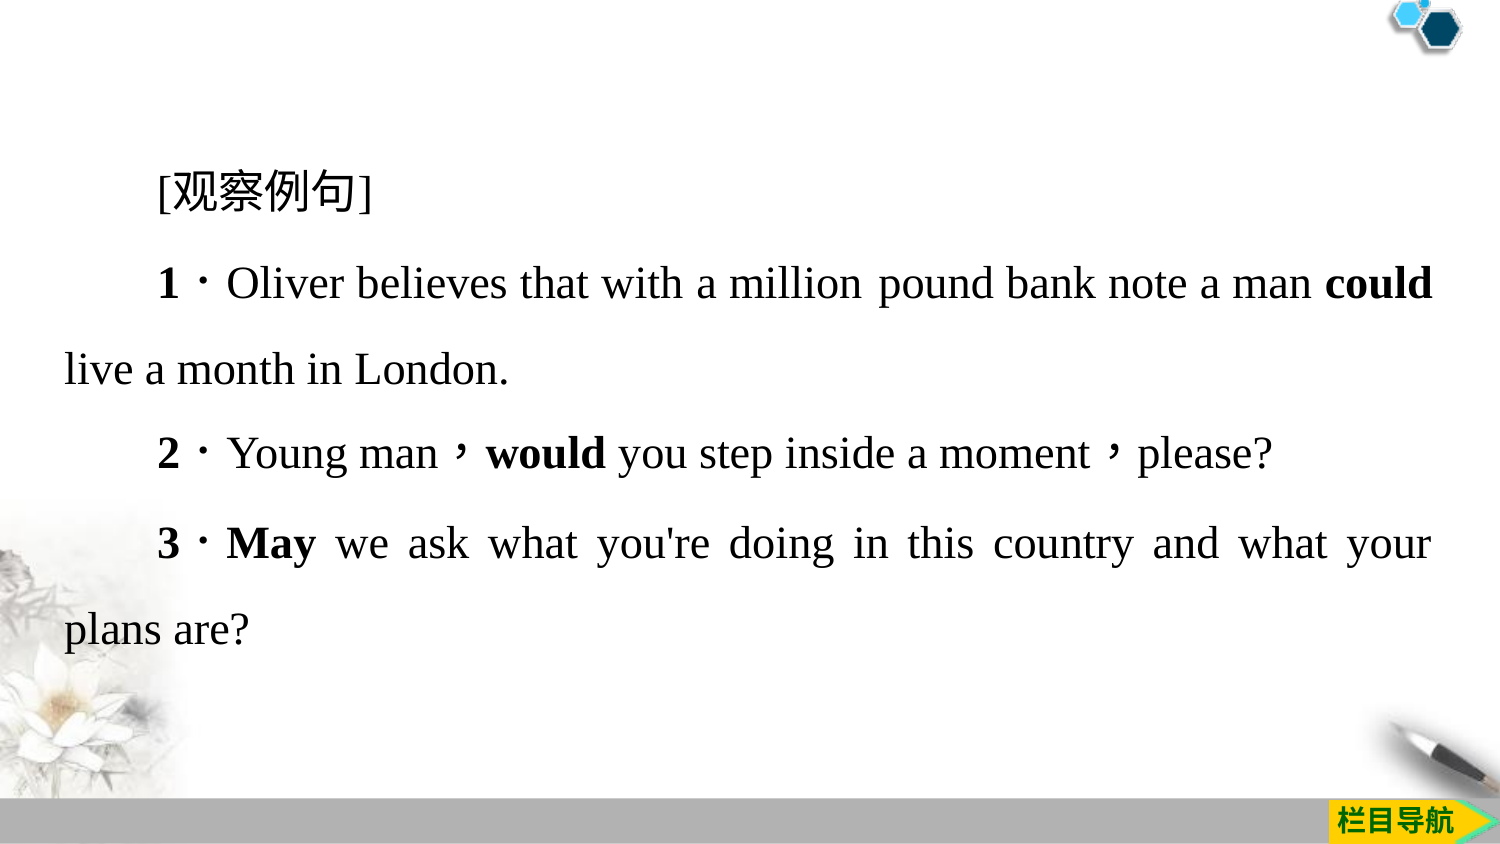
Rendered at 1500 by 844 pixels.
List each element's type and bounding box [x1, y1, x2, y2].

picture [0, 0, 1500, 798]
text_box [64, 162, 1436, 682]
picture [1329, 800, 1500, 844]
